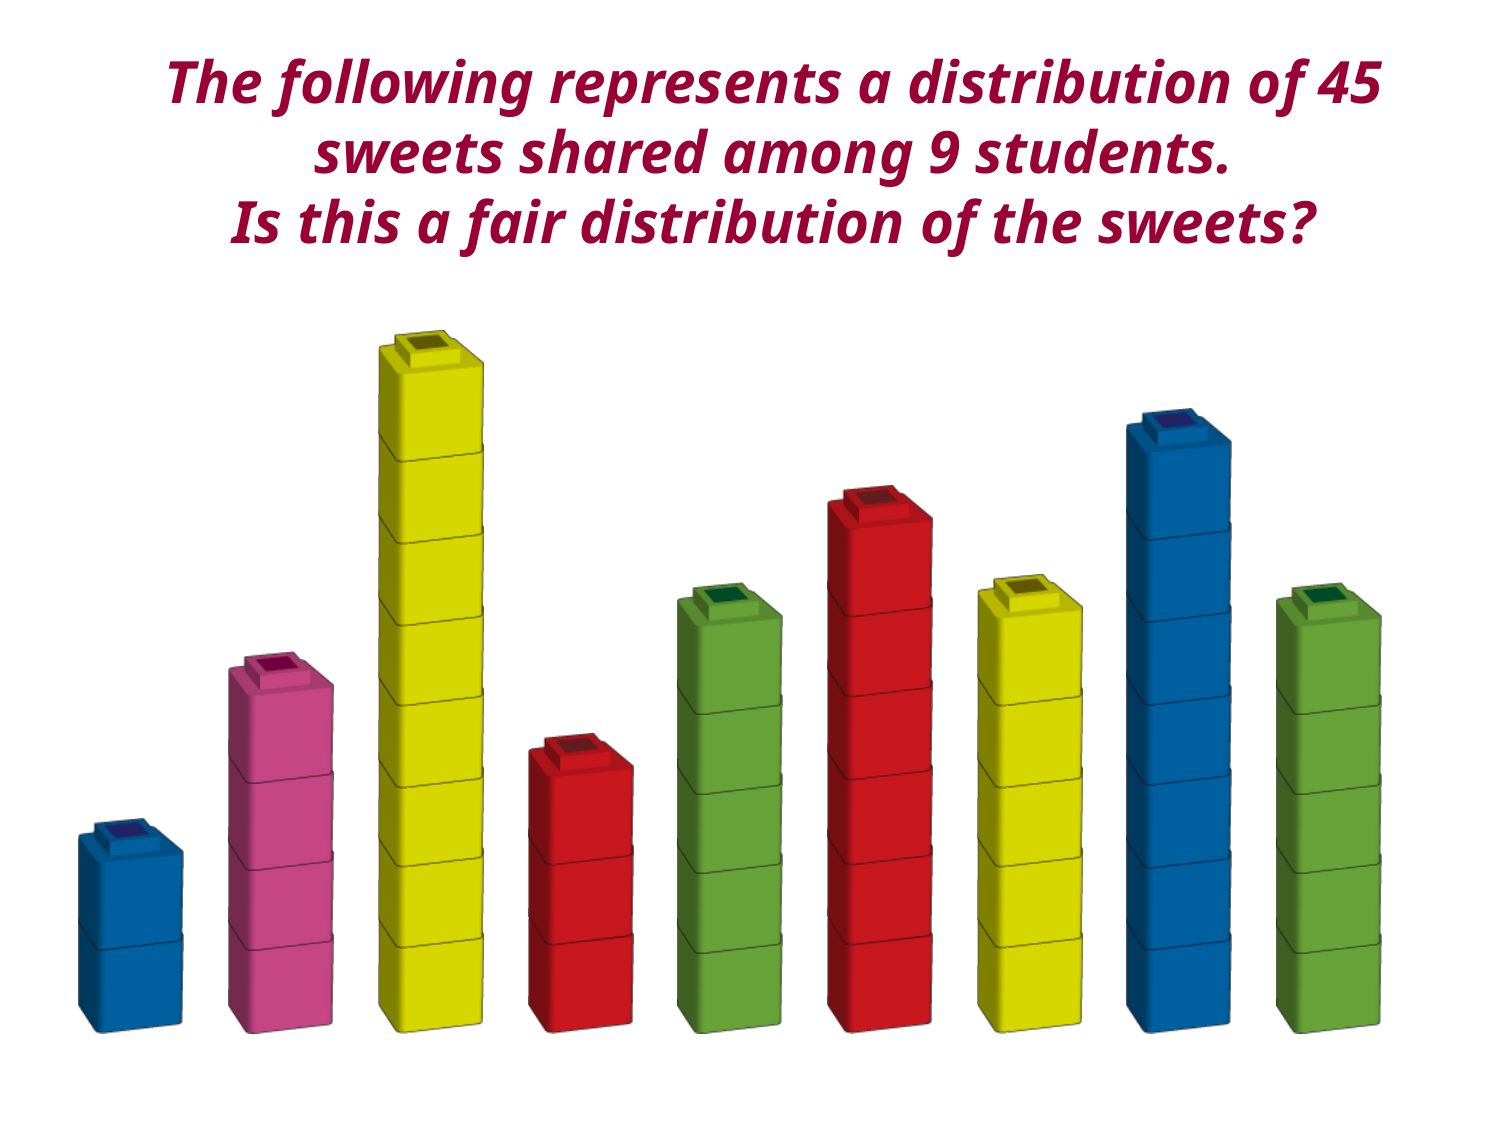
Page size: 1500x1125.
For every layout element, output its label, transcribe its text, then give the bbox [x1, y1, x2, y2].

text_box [78, 818, 185, 1035]
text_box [976, 574, 1083, 1035]
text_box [827, 484, 933, 1035]
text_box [1276, 582, 1382, 1035]
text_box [527, 733, 634, 1035]
text_box The following represents a distribution of 45 sweets shared among 9 students. Is this a fair distribution of the sweets? [74, 37, 1474, 263]
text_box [378, 330, 484, 1035]
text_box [677, 582, 783, 1035]
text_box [228, 651, 334, 1035]
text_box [1126, 407, 1233, 1035]
